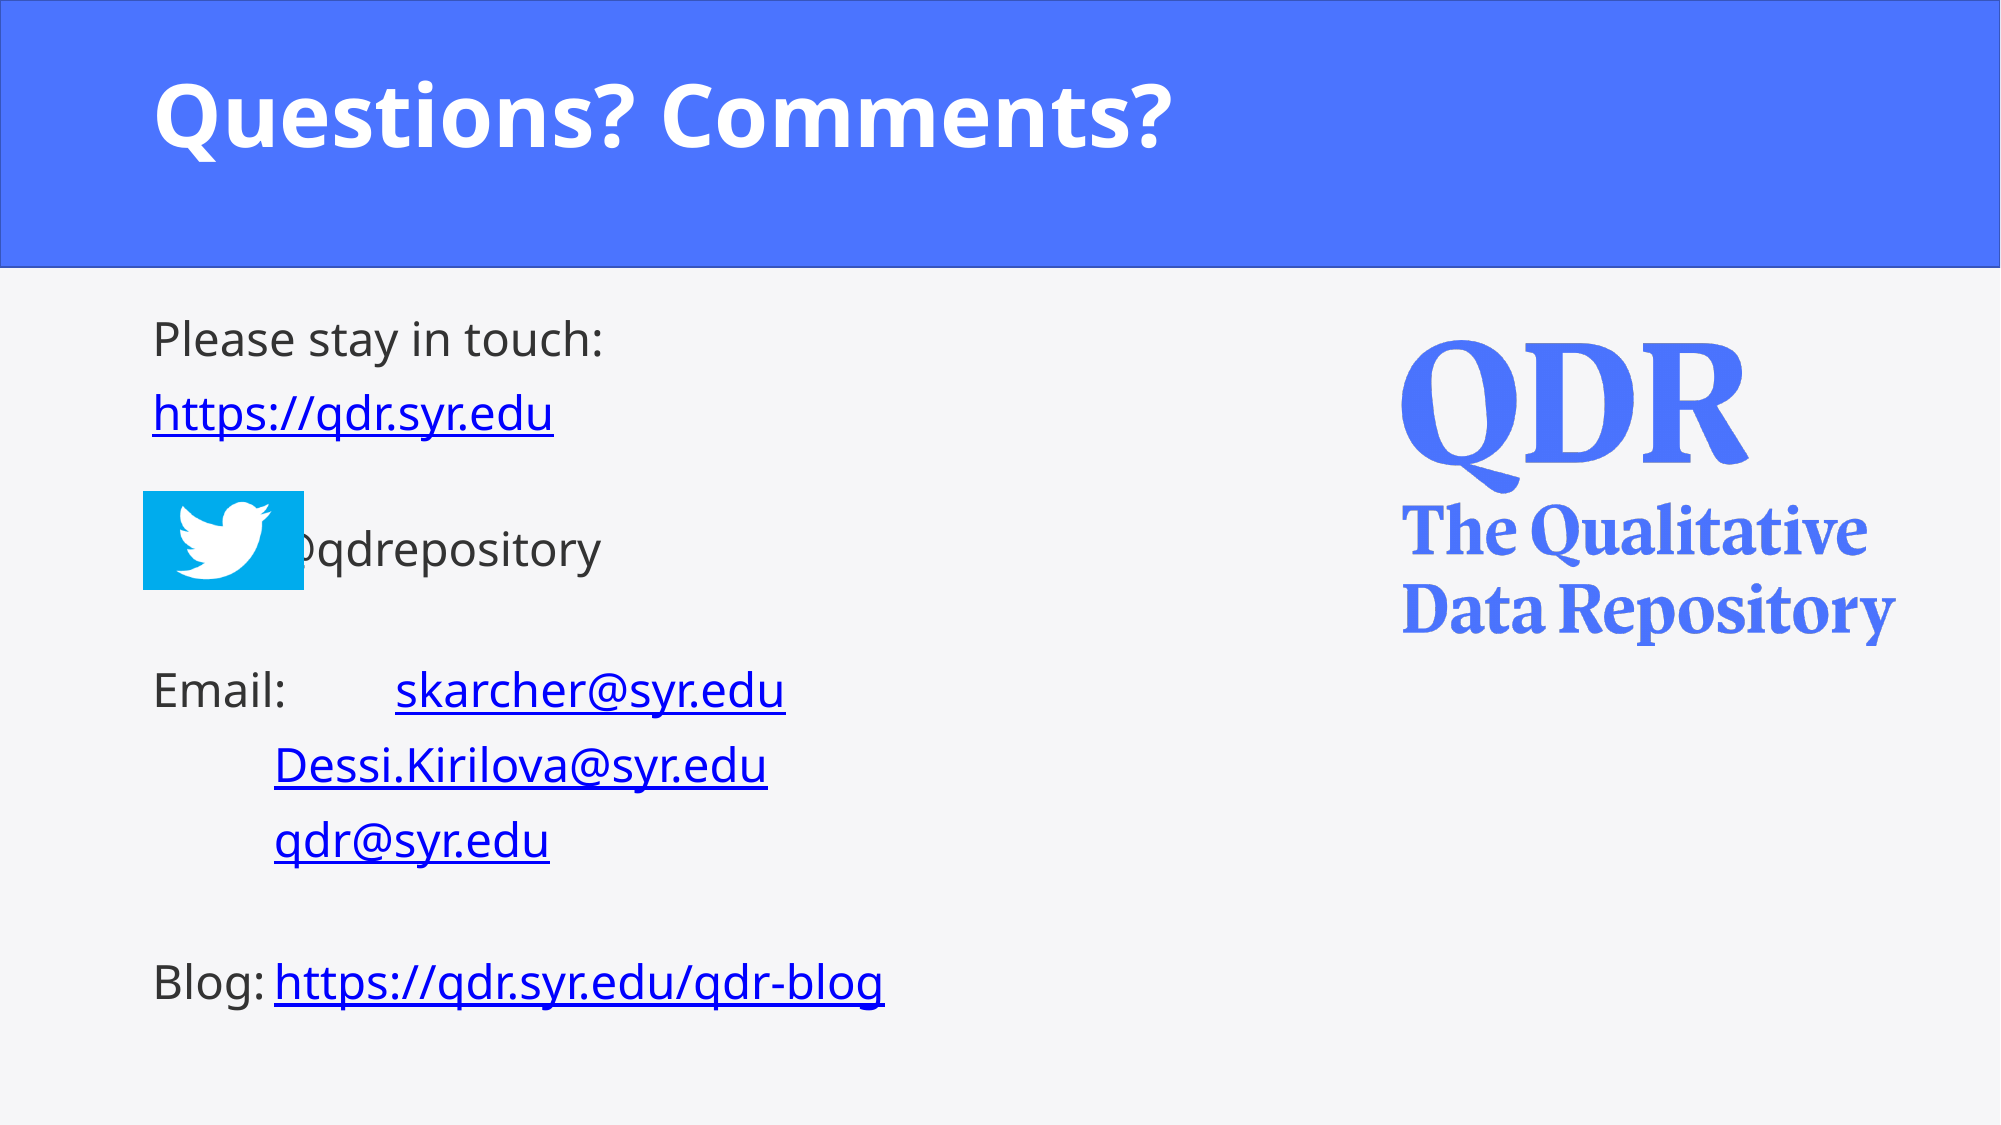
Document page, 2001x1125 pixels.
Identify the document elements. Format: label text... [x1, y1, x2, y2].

title Questions? Comments? [137, 29, 1863, 209]
picture [179, 502, 269, 579]
picture [1401, 340, 1896, 646]
list Please stay in touch: https://qdr.syr.edu @qdrepository Email: skarcher@syr.edu Dessi.Kirilova@syr.edu qdr@syr.edu Blog: https://qdr.syr.edu/qdr-blog [137, 308, 1863, 1023]
